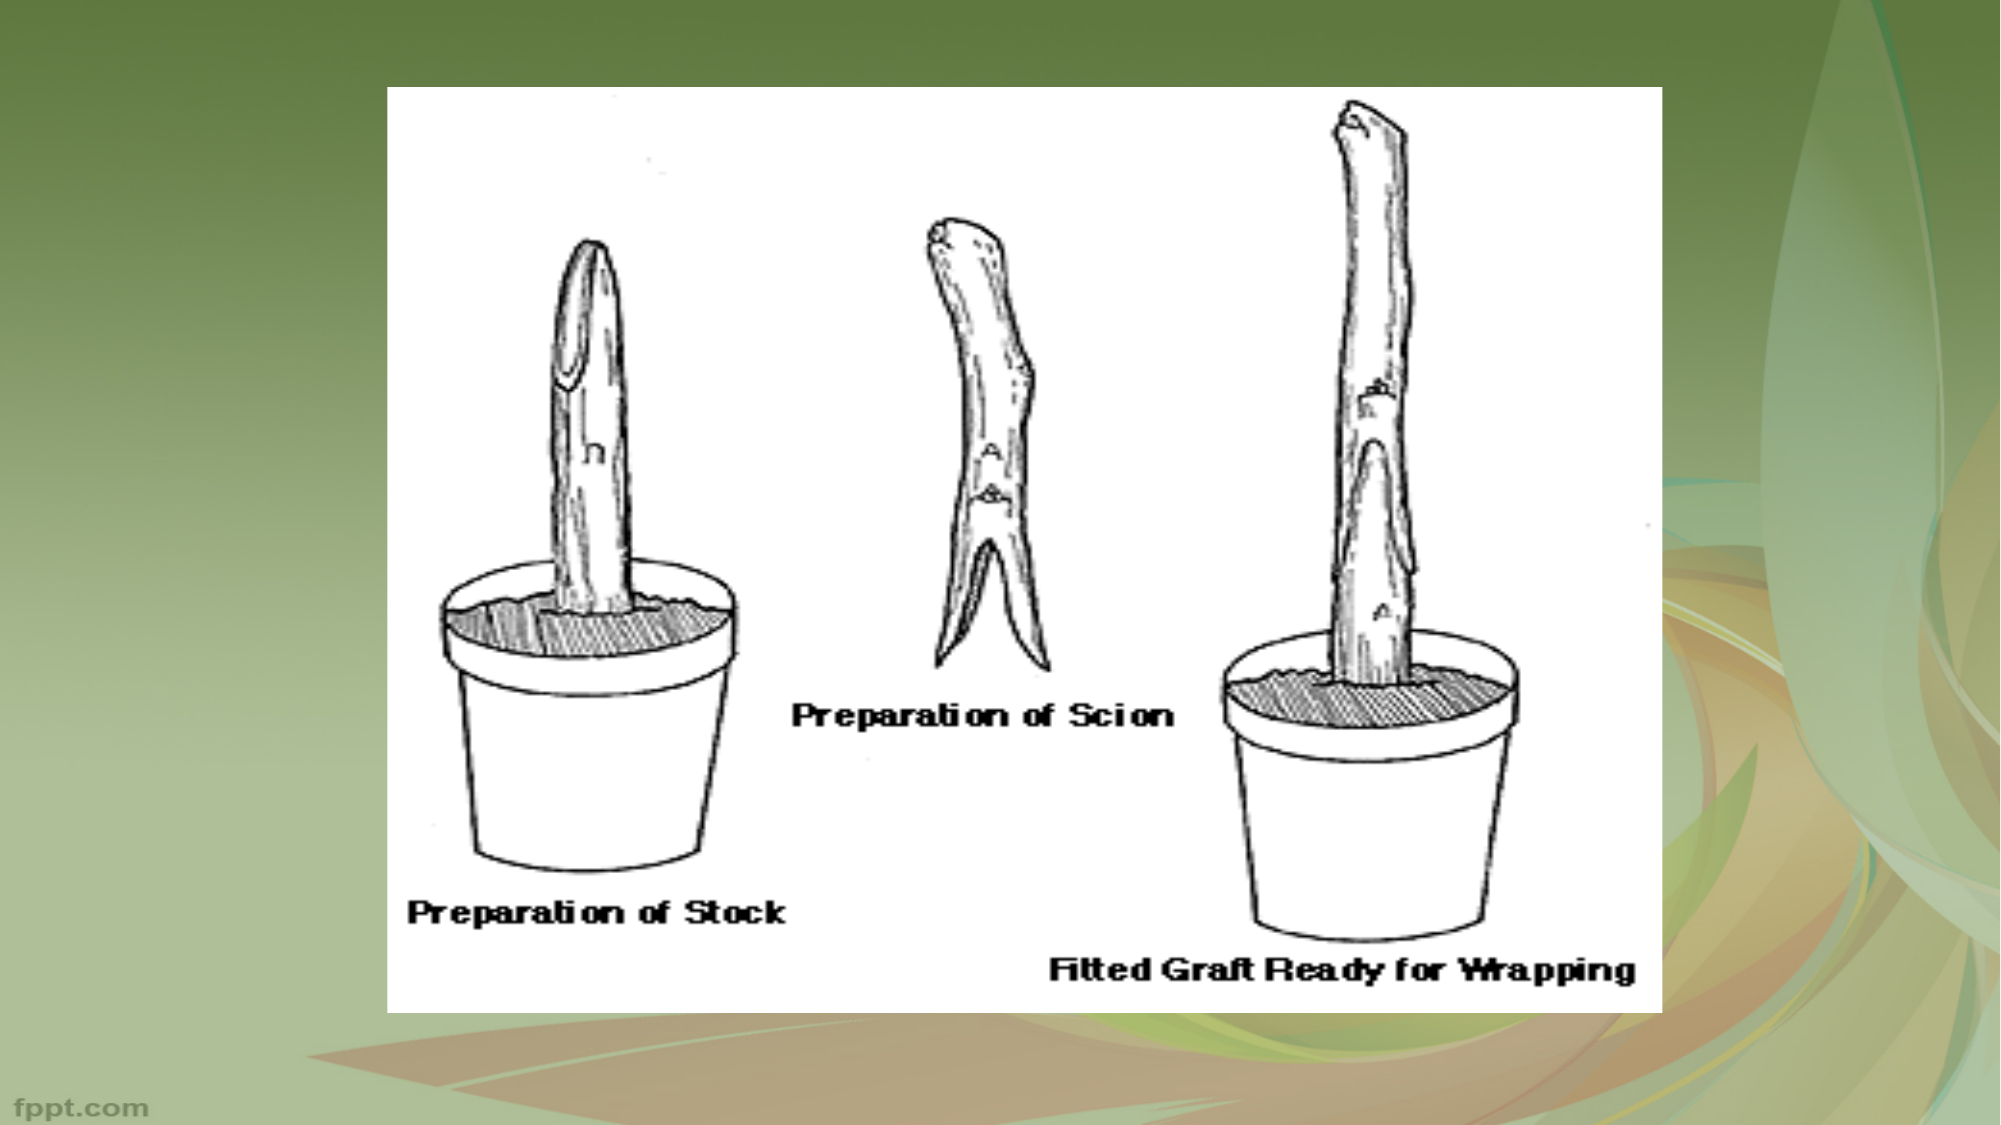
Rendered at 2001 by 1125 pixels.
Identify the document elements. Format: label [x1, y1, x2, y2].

picture [0, 0, 2001, 1125]
text_box [387, 87, 1663, 1013]
